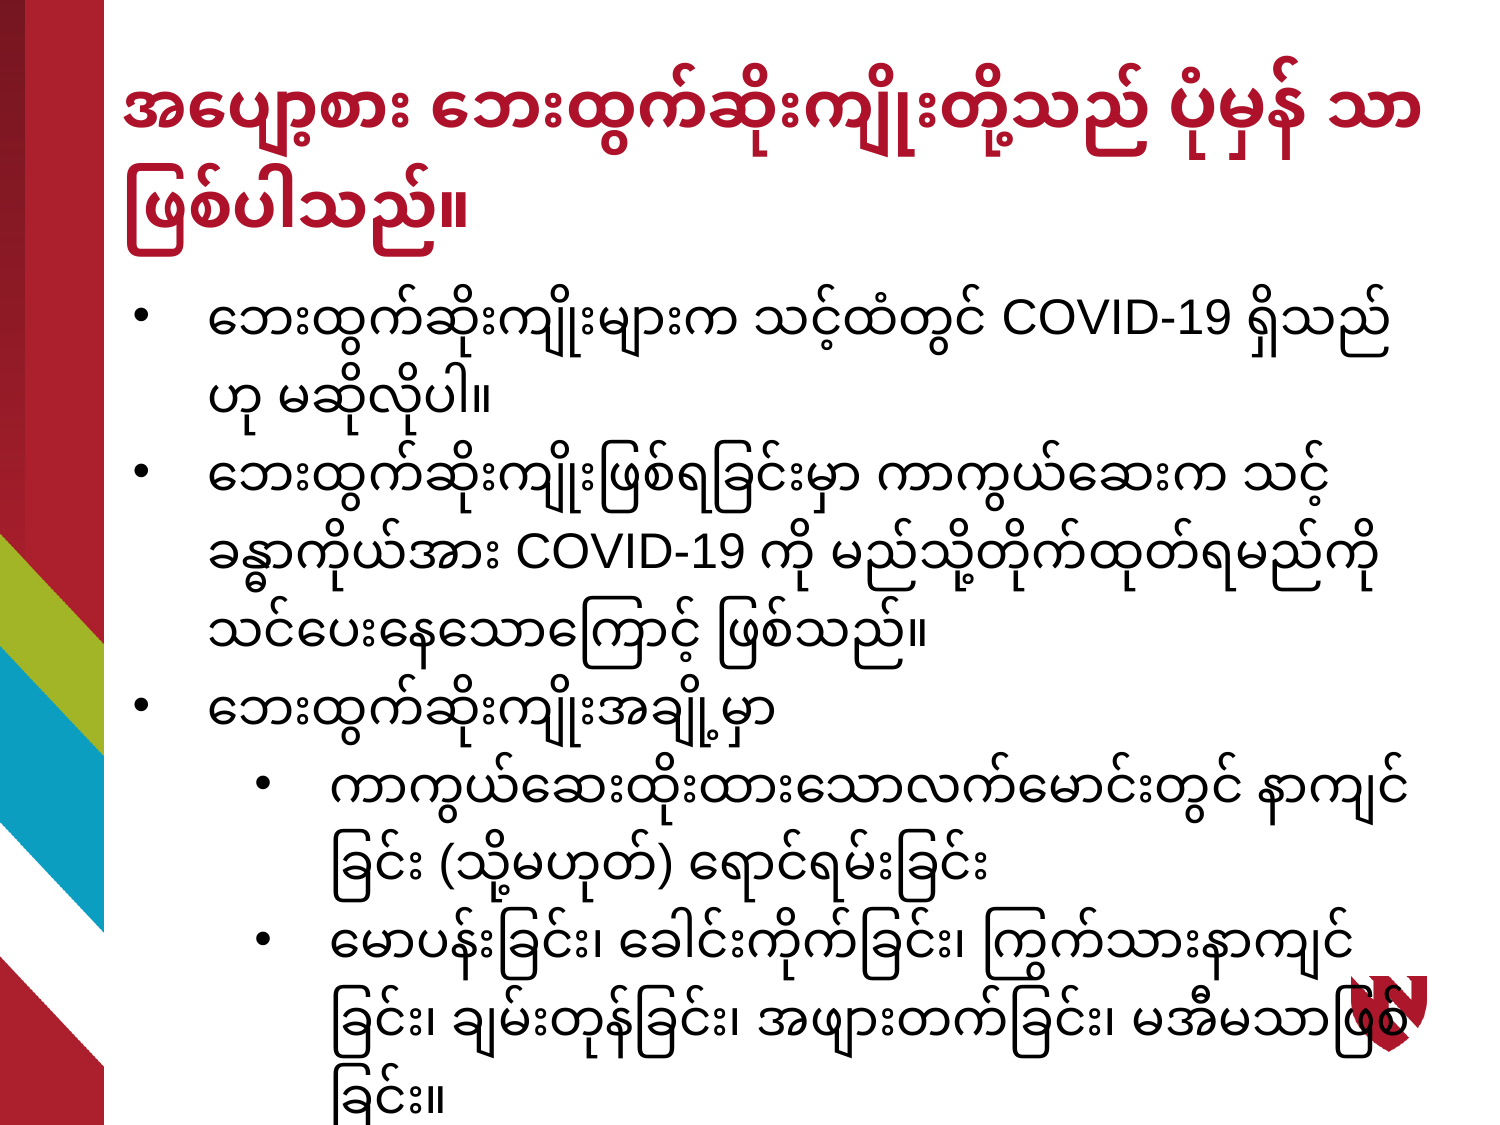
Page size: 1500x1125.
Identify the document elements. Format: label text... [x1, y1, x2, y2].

picture [0, 0, 1500, 1125]
title အပျော့စား ဘေးထွက်ဆိုးကျိုးတို့သည် ပုံမှန် သာ ဖြစ်ပါသည်။ [107, 28, 1456, 241]
list ဘေးထွက်ဆိုးကျိုးများက သင့်ထံတွင် COVID-19 ရှိသည်ဟု မဆိုလိုပါ။ ဘေးထွက်ဆိုးကျိုးဖြစ်ရခြင်းမှာ ကာကွယ်ဆေးက သင့်ခန္ဓာကိုယ်အား COVID-19 ကို မည်သို့တိုက်ထုတ်ရမည်ကို သင်ပေးနေသောကြောင့် ဖြစ်သည်။ ဘေးထွက်ဆိုးကျိုးအချို့မှာ ကာကွယ်ဆေးထိုးထားသောလက်မောင်းတွင် နာကျင်ခြင်း (သို့မဟုတ်) ‌ရောင်ရမ်းခြင်း မောပန်းခြင်း၊ ခေါင်းကိုက်ခြင်း၊ ကြွက်သားနာကျင်ခြင်း၊ ချမ်းတုန်ခြင်း၊ အဖျားတက်ခြင်း၊ မအီမသာဖြစ်ခြင်း။ [117, 258, 1461, 907]
